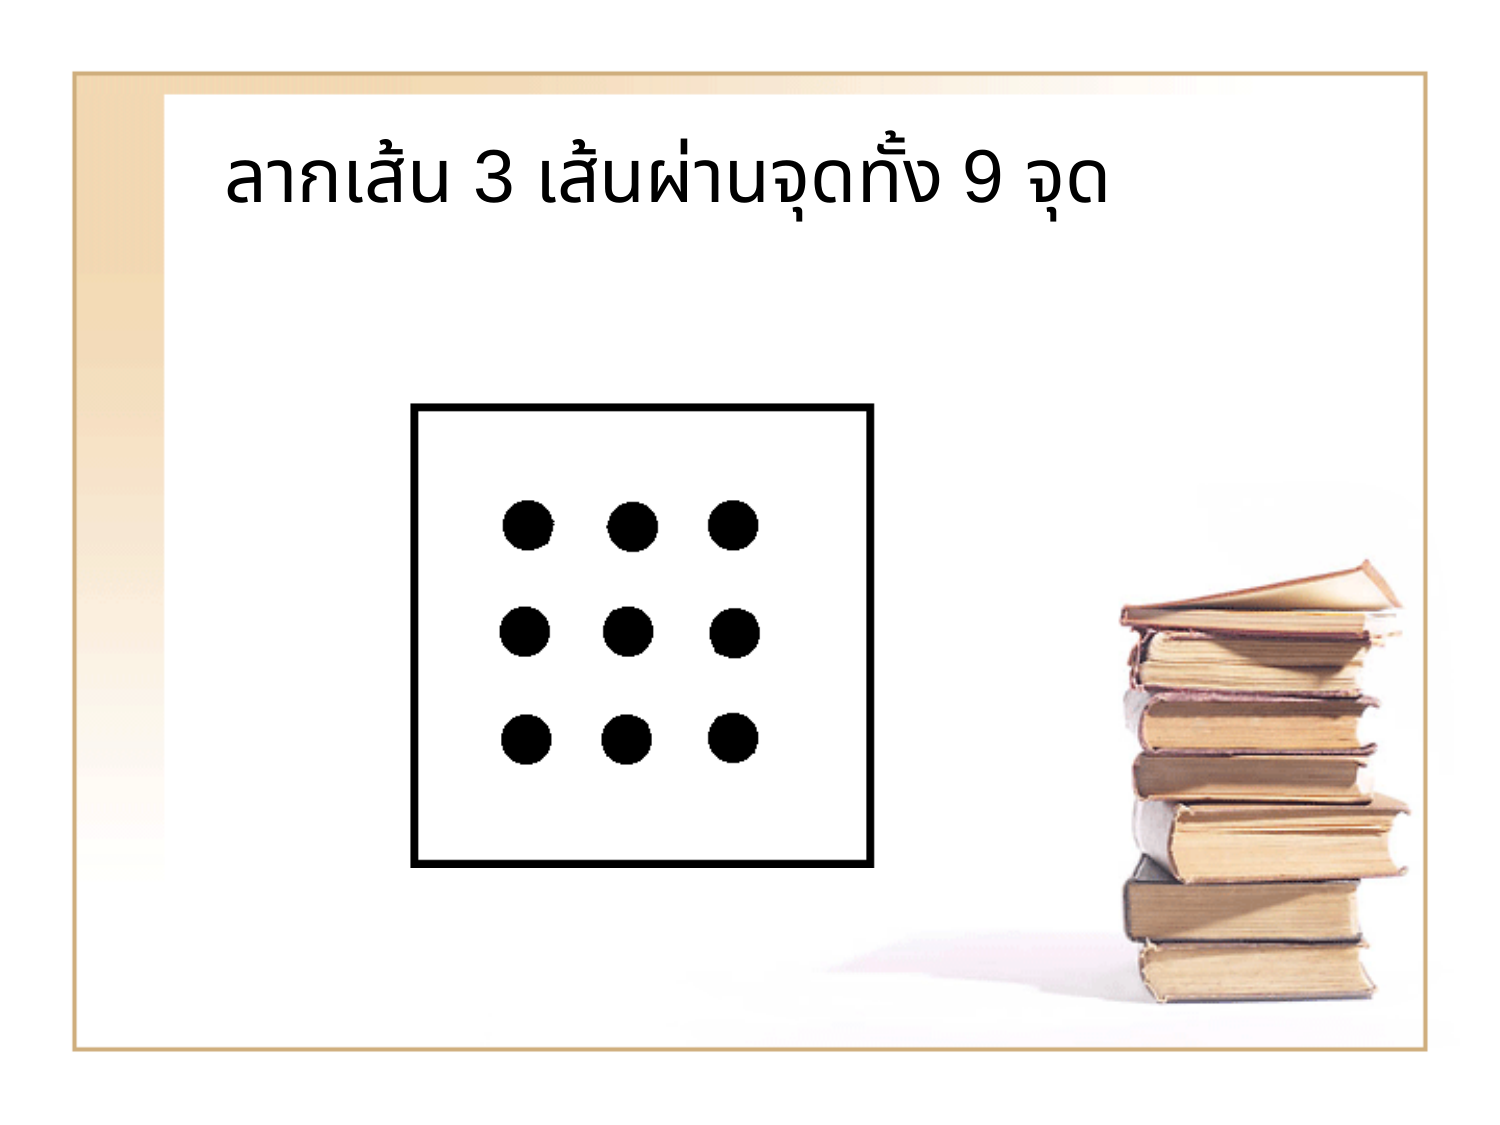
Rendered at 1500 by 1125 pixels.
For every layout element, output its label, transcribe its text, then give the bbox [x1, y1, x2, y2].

picture [0, 0, 1500, 1125]
title ลากเส้น 3 เส้นผ่านจุดทั้ง 9 จุด [209, 112, 1373, 233]
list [406, 399, 876, 869]
